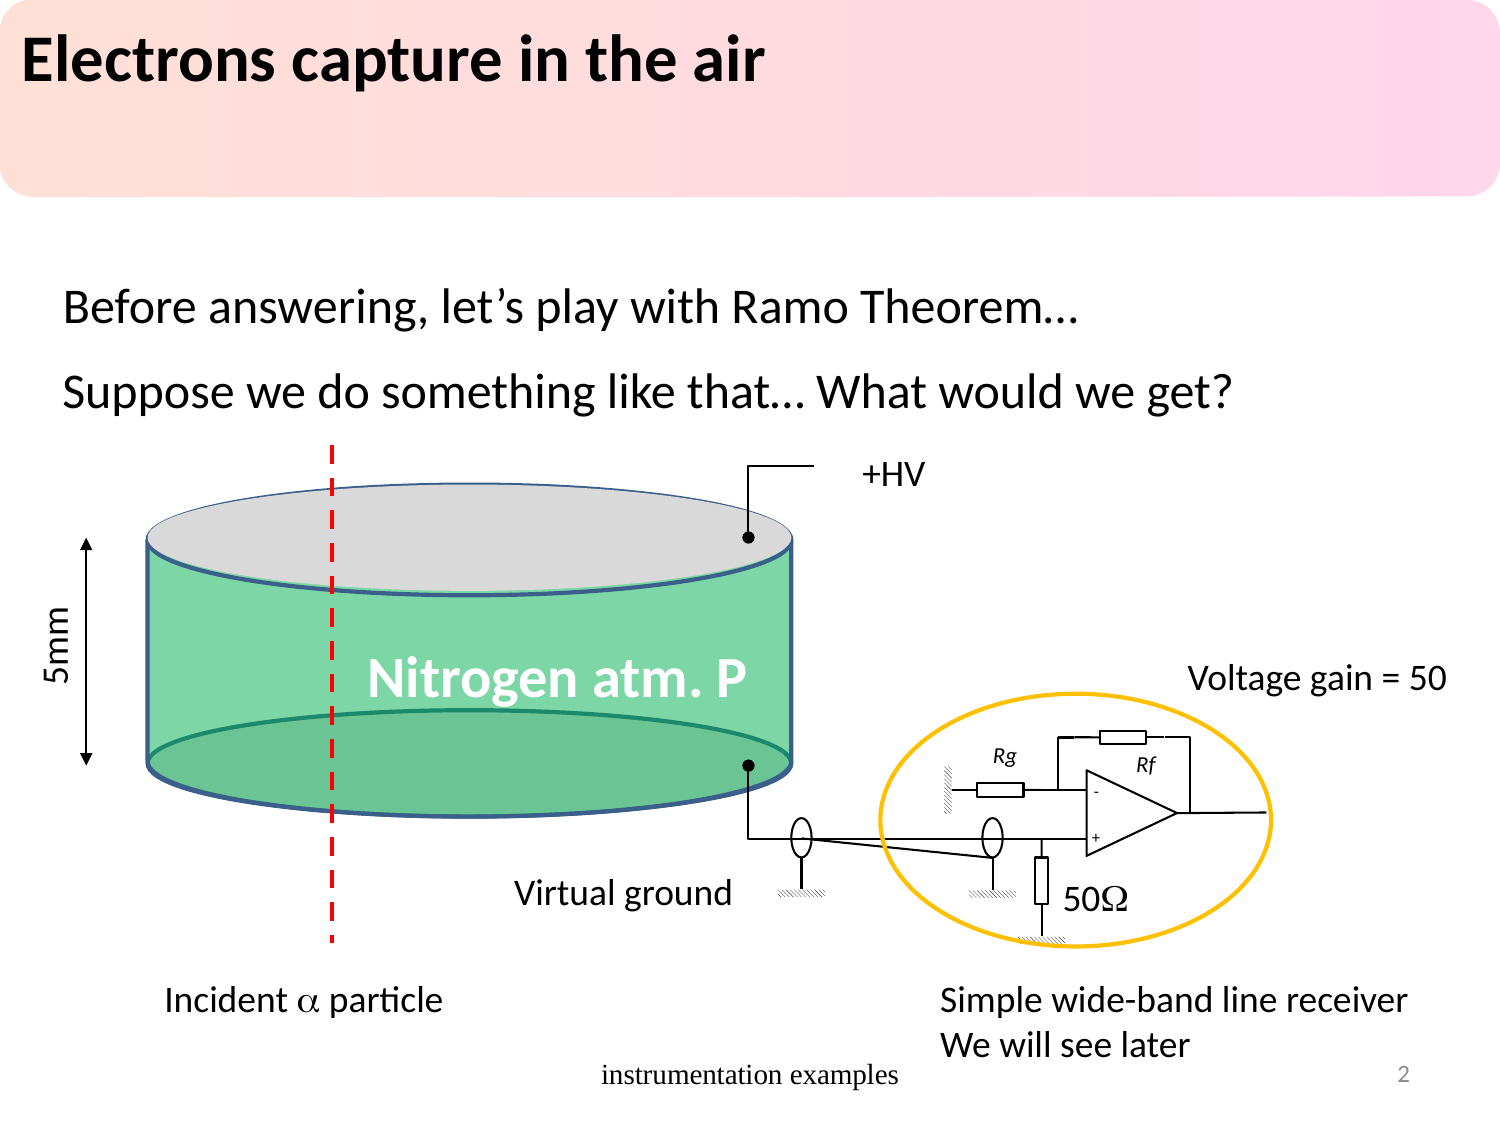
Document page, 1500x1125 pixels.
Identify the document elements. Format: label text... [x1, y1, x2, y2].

text_box Simple wide-band line receiver We will see later [925, 967, 1424, 1073]
text_box +HV [847, 441, 941, 502]
text_box [337, 541, 794, 819]
text_box [742, 465, 815, 544]
footer instrumentation examples [512, 1042, 988, 1103]
text_box Incident a particle [149, 967, 459, 1028]
text_box Rg [978, 733, 1033, 776]
text_box [742, 759, 881, 840]
text_box 50W [1047, 866, 1145, 926]
text_box [145, 541, 327, 813]
text_box Nitrogen atm. P [352, 631, 764, 716]
text_box Electrons capture in the air [7, 7, 782, 102]
text_box Virtual ground [499, 860, 749, 920]
text_box [790, 817, 813, 858]
text_box [337, 482, 794, 593]
text_box Before answering, let’s play with Ramo Theorem… [48, 266, 1094, 341]
text_box Voltage gain = 50 [1172, 645, 1463, 706]
text_box [776, 888, 827, 899]
text_box [145, 487, 327, 588]
text_box [878, 691, 1274, 949]
text_box [0, 0, 1500, 199]
slide_number 2 [1074, 1042, 1425, 1103]
text_box 5mm [22, 591, 81, 701]
text_box Suppose we do something like that… What would we get? [47, 350, 1250, 426]
